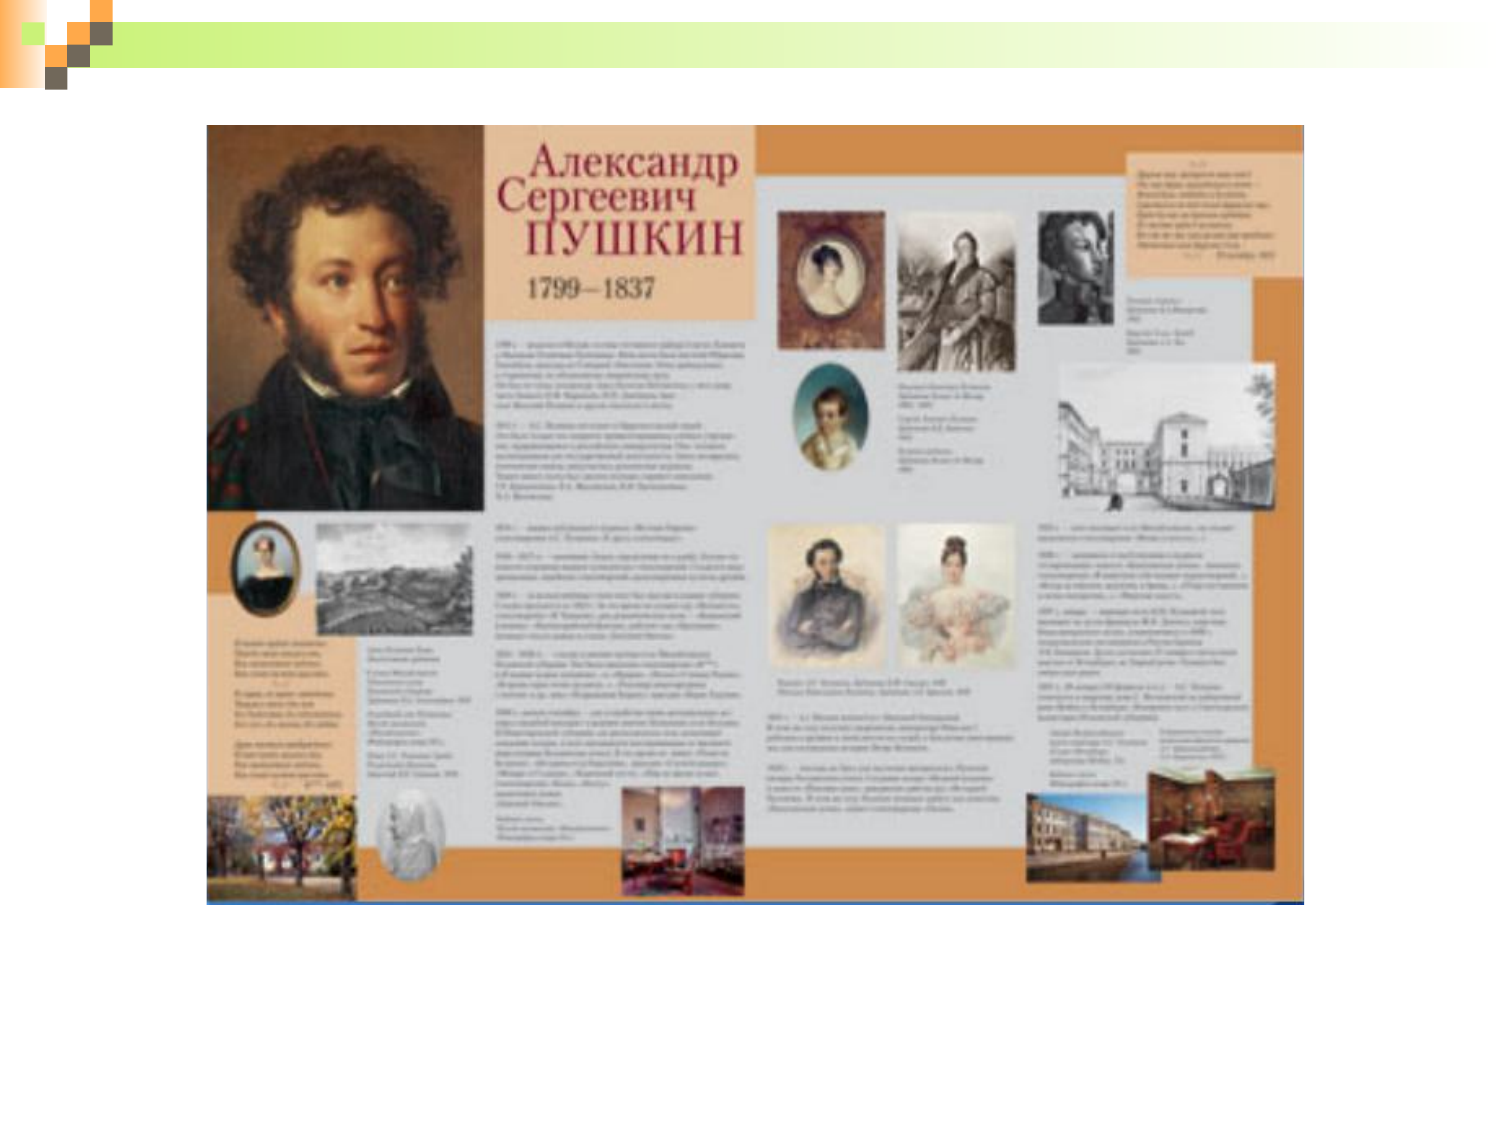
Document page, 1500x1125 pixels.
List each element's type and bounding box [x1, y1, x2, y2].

picture [206, 125, 1305, 906]
